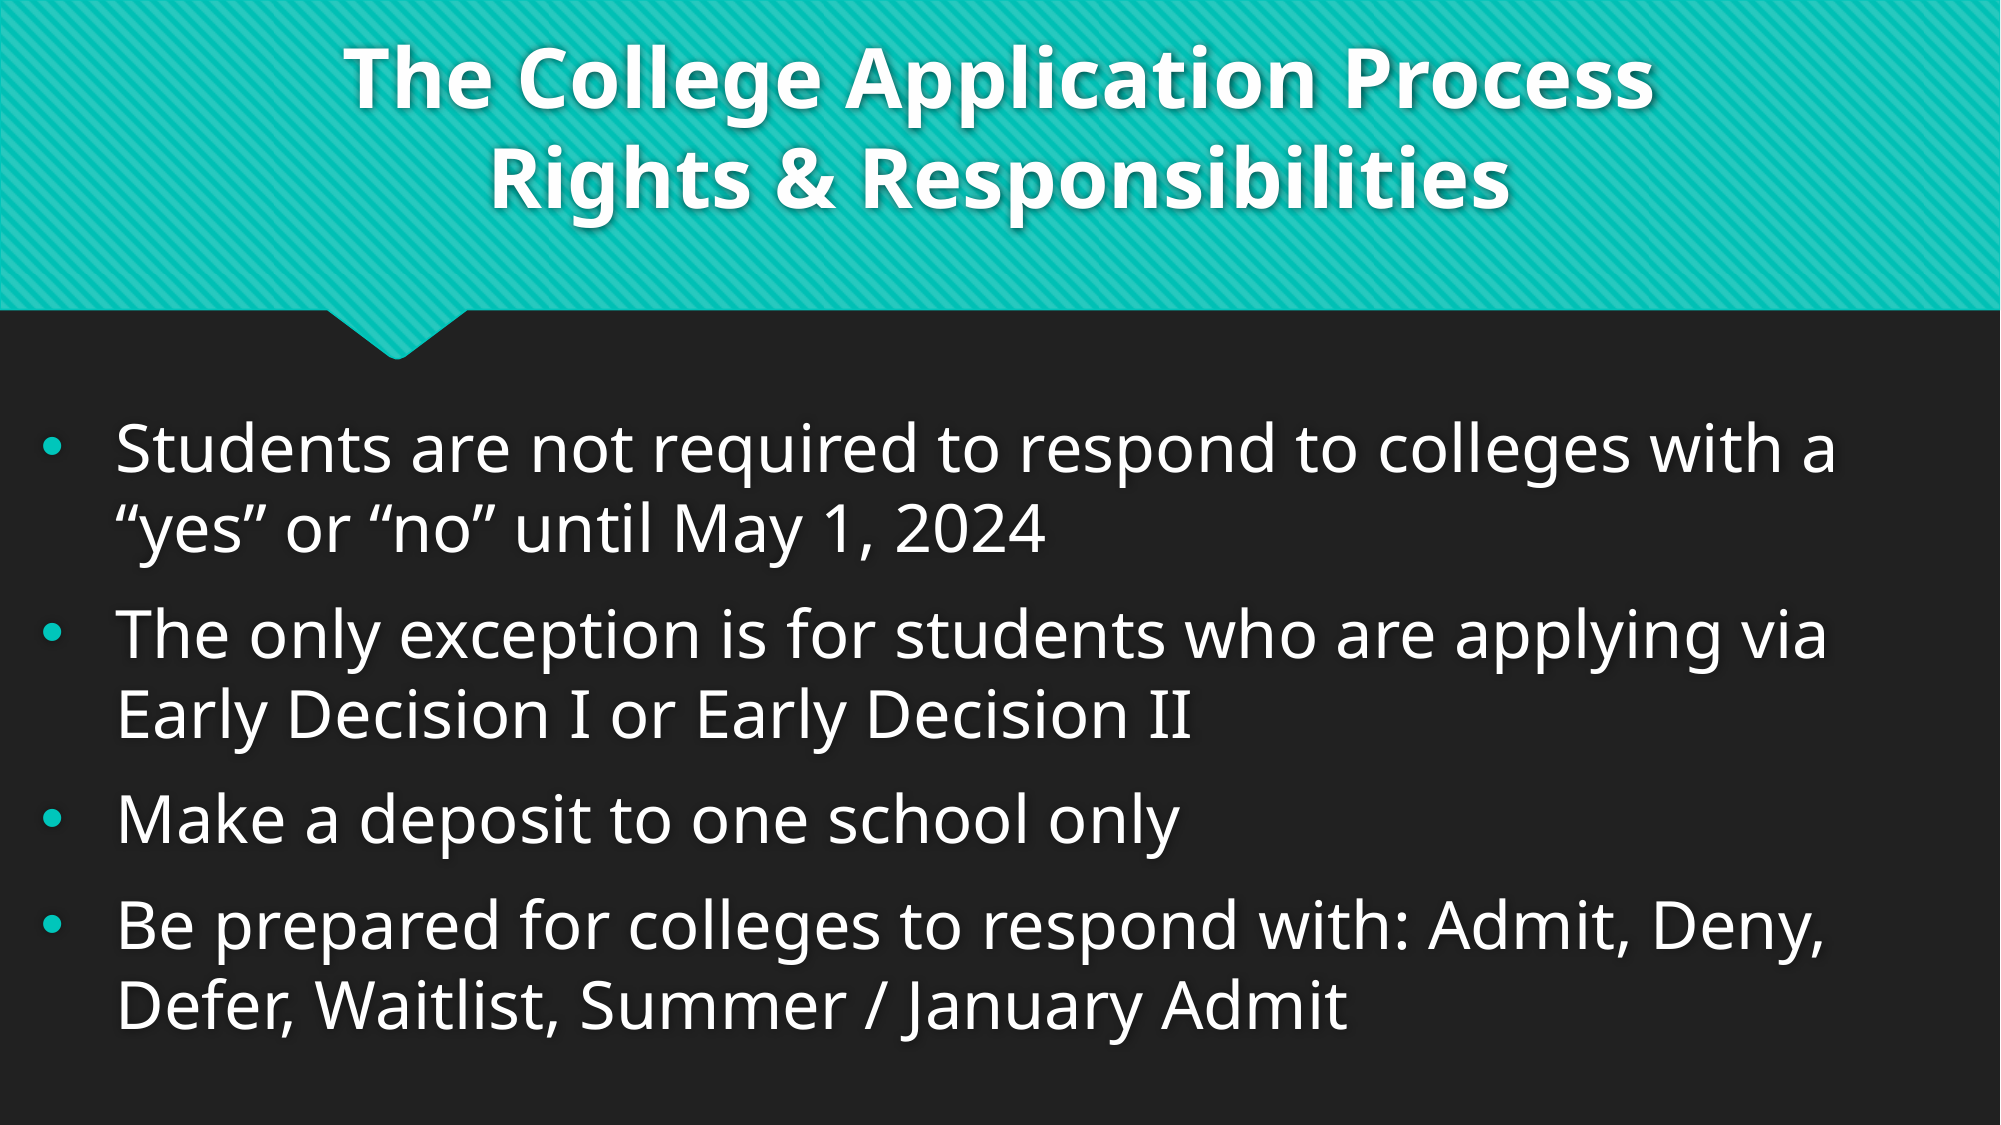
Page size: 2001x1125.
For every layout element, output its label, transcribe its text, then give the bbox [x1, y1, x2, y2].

list Students are not required to respond to colleges with a “yes” or “no” until May 1, 2024 The only exception is for students who are applying via Early Decision I or Early Decision II Make a deposit to one school only Be prepared for colleges to respond with: Admit, Deny, Defer, Waitlist, Summer / January Admit [25, 364, 1968, 1085]
picture [1, 1, 1999, 357]
title The College Application Process Rights & Responsibilities [132, 0, 1868, 233]
